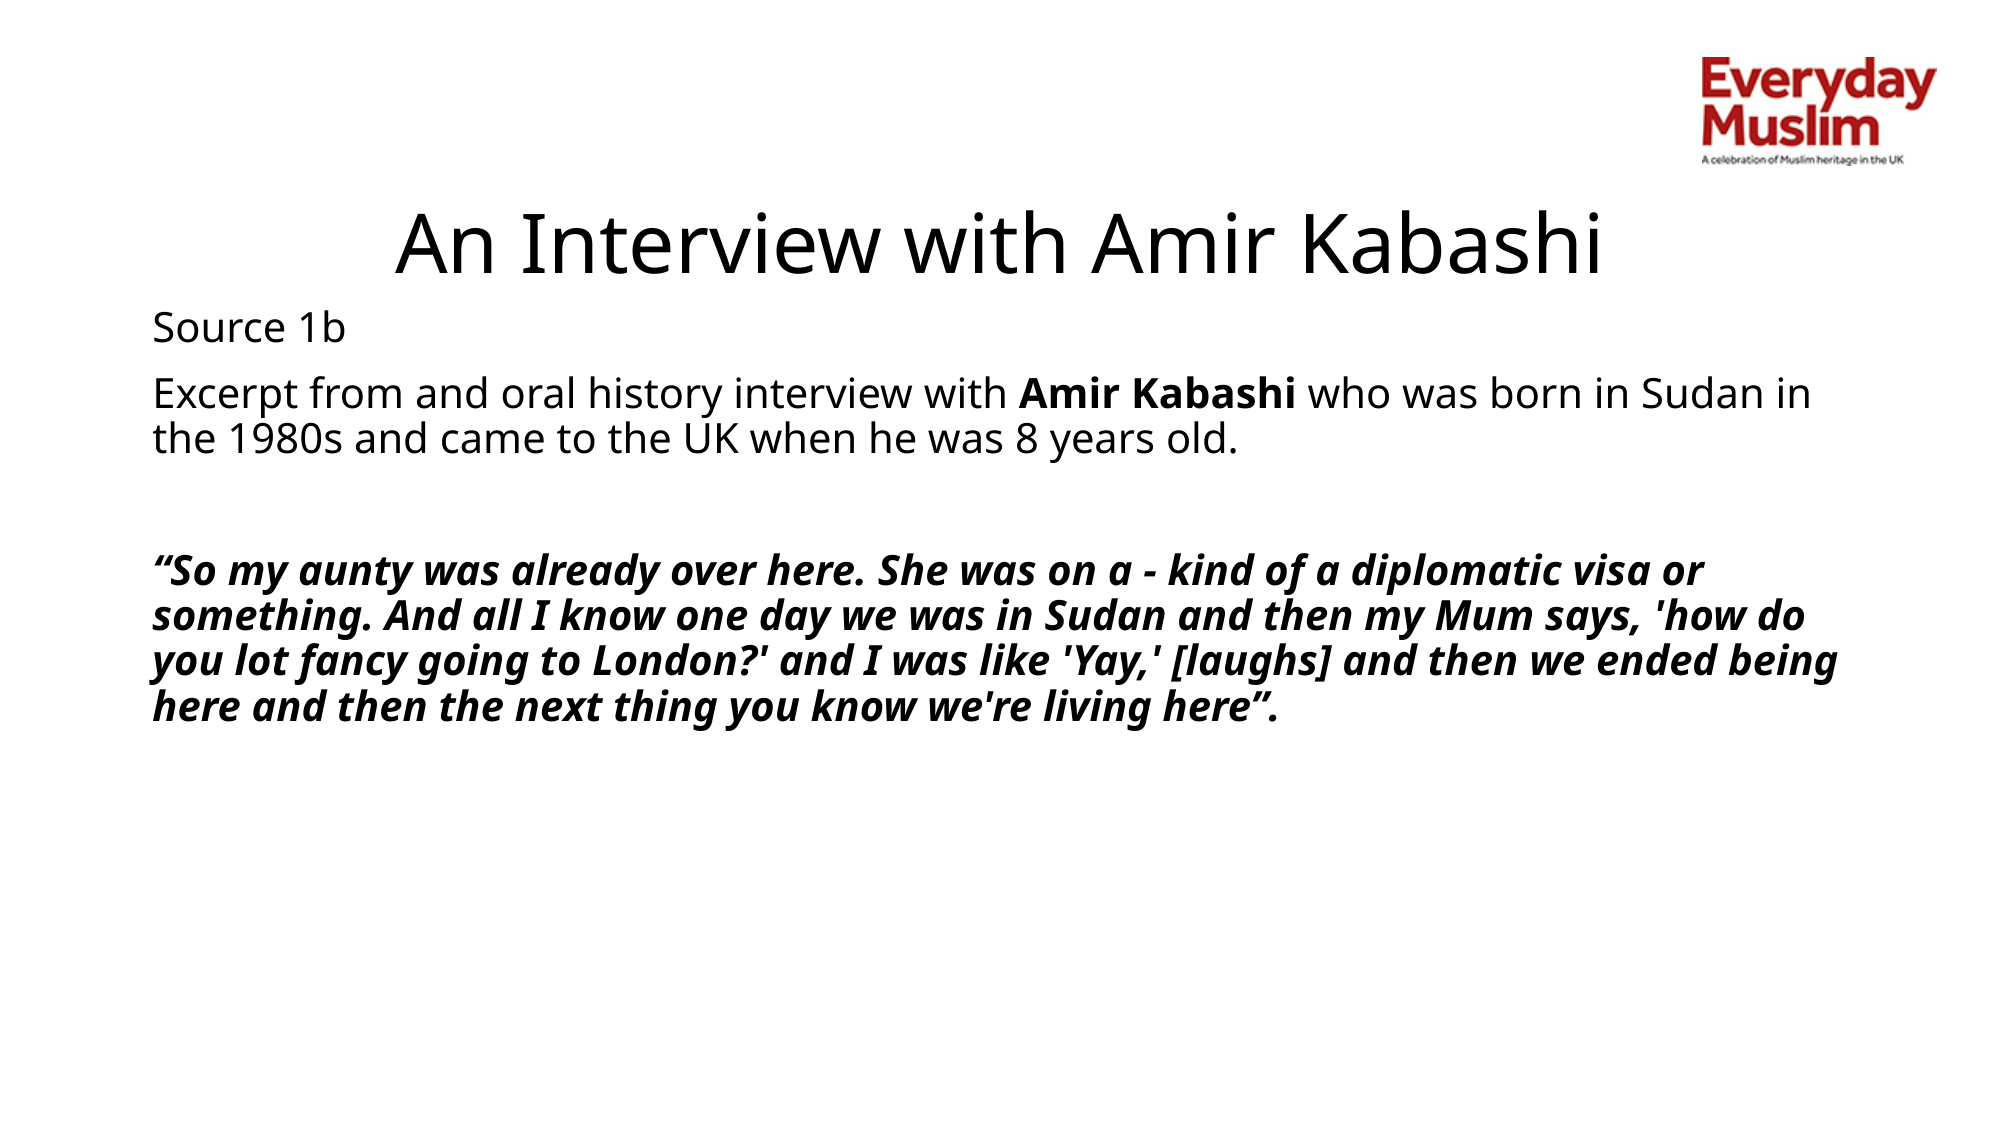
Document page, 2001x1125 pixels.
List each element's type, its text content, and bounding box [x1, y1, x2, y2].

picture [1701, 57, 1937, 166]
title An Interview with Amir Kabashi [137, 195, 1863, 299]
list Source 1b Excerpt from and oral history interview with Amir Kabashi who was born in Sudan in the 1980s and came to the UK when he was 8 years old. “So my aunty was already over here. She was on a - kind of a diplomatic visa or something. And all I know one day we was in Sudan and then my Mum says, 'how do you lot fancy going to London?' and I was like 'Yay,' [laughs] and then we ended being here and then the next thing you know we're living here”. [137, 299, 1863, 1014]
